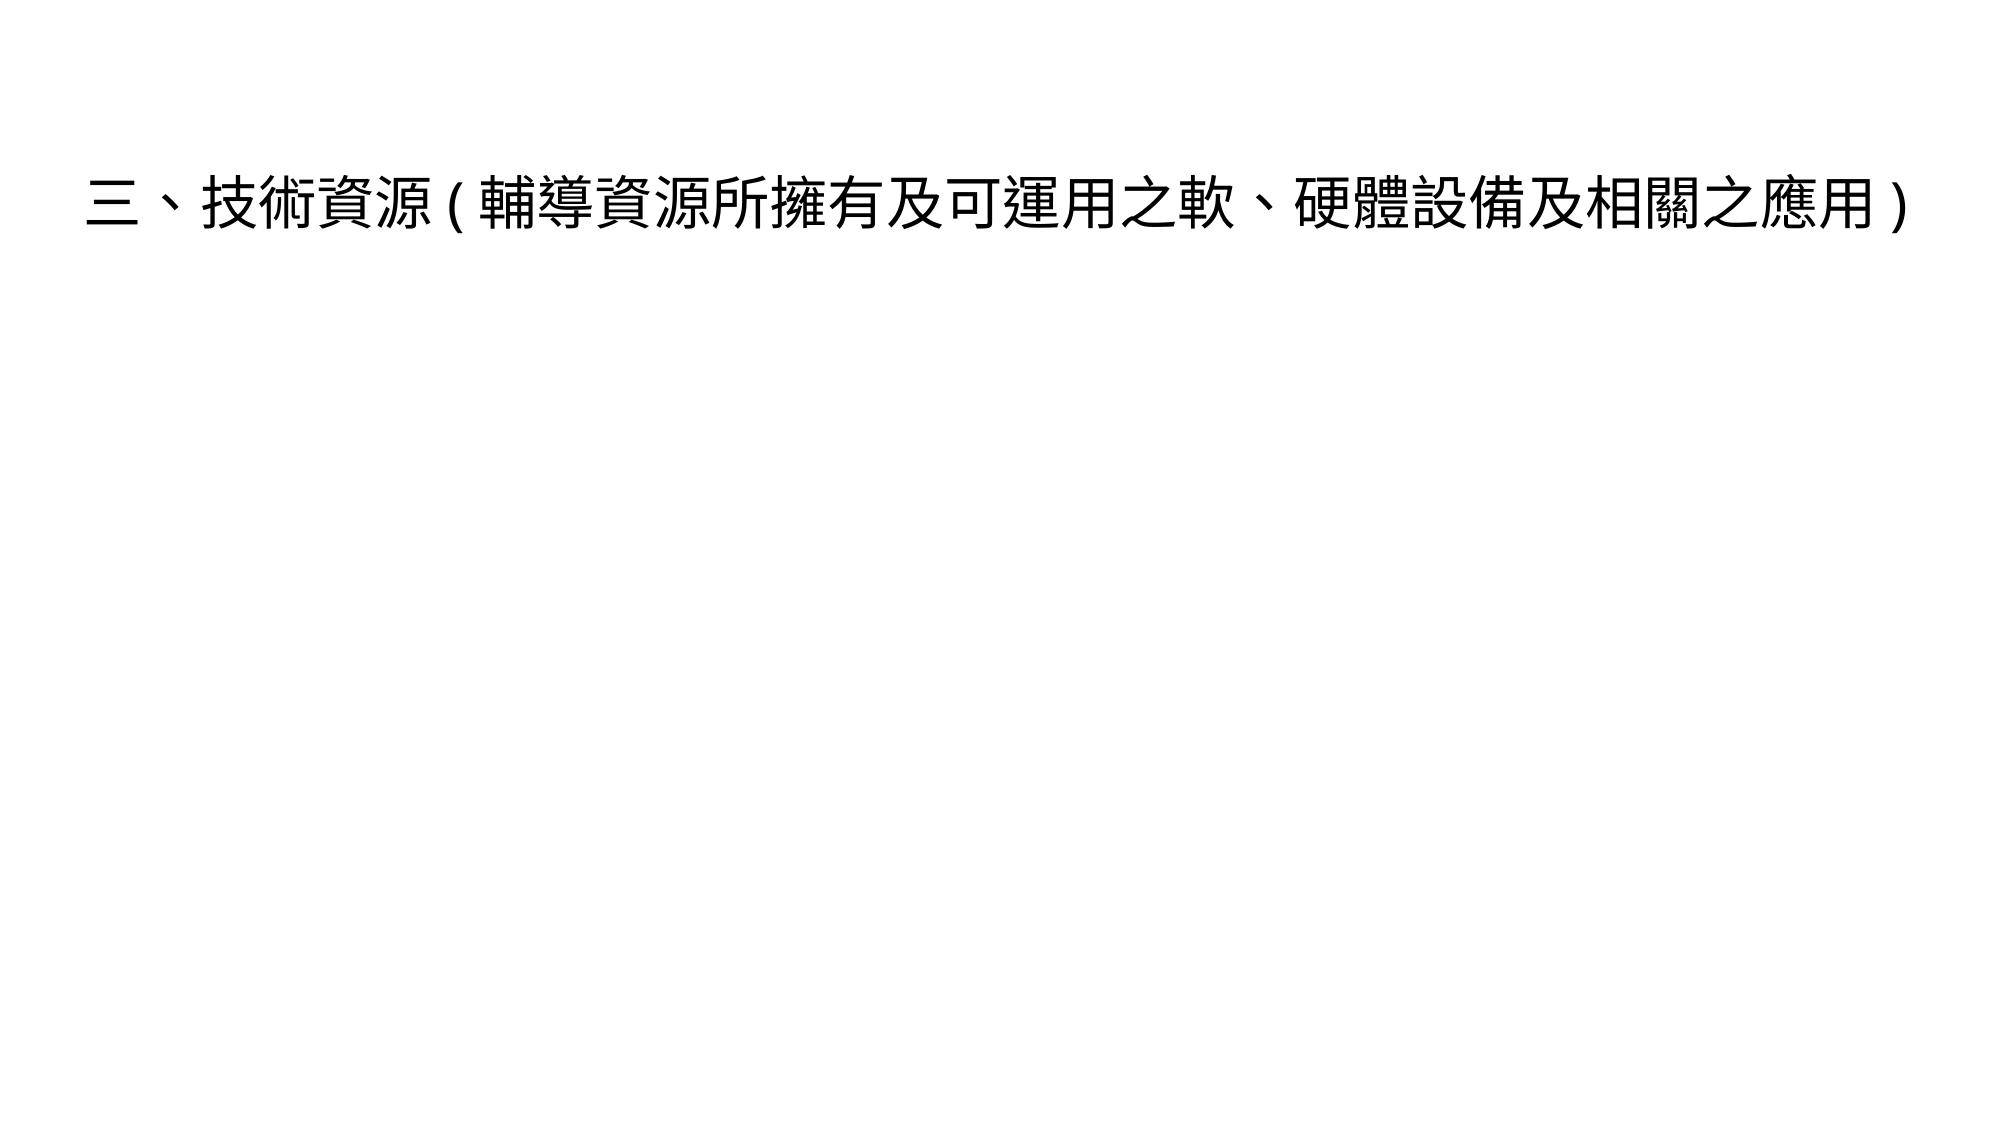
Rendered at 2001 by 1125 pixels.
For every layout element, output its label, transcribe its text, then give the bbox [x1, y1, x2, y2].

text_box 三、技術資源(輔導資源所擁有及可運用之軟、硬體設備及相關之應用) [68, 158, 1923, 244]
